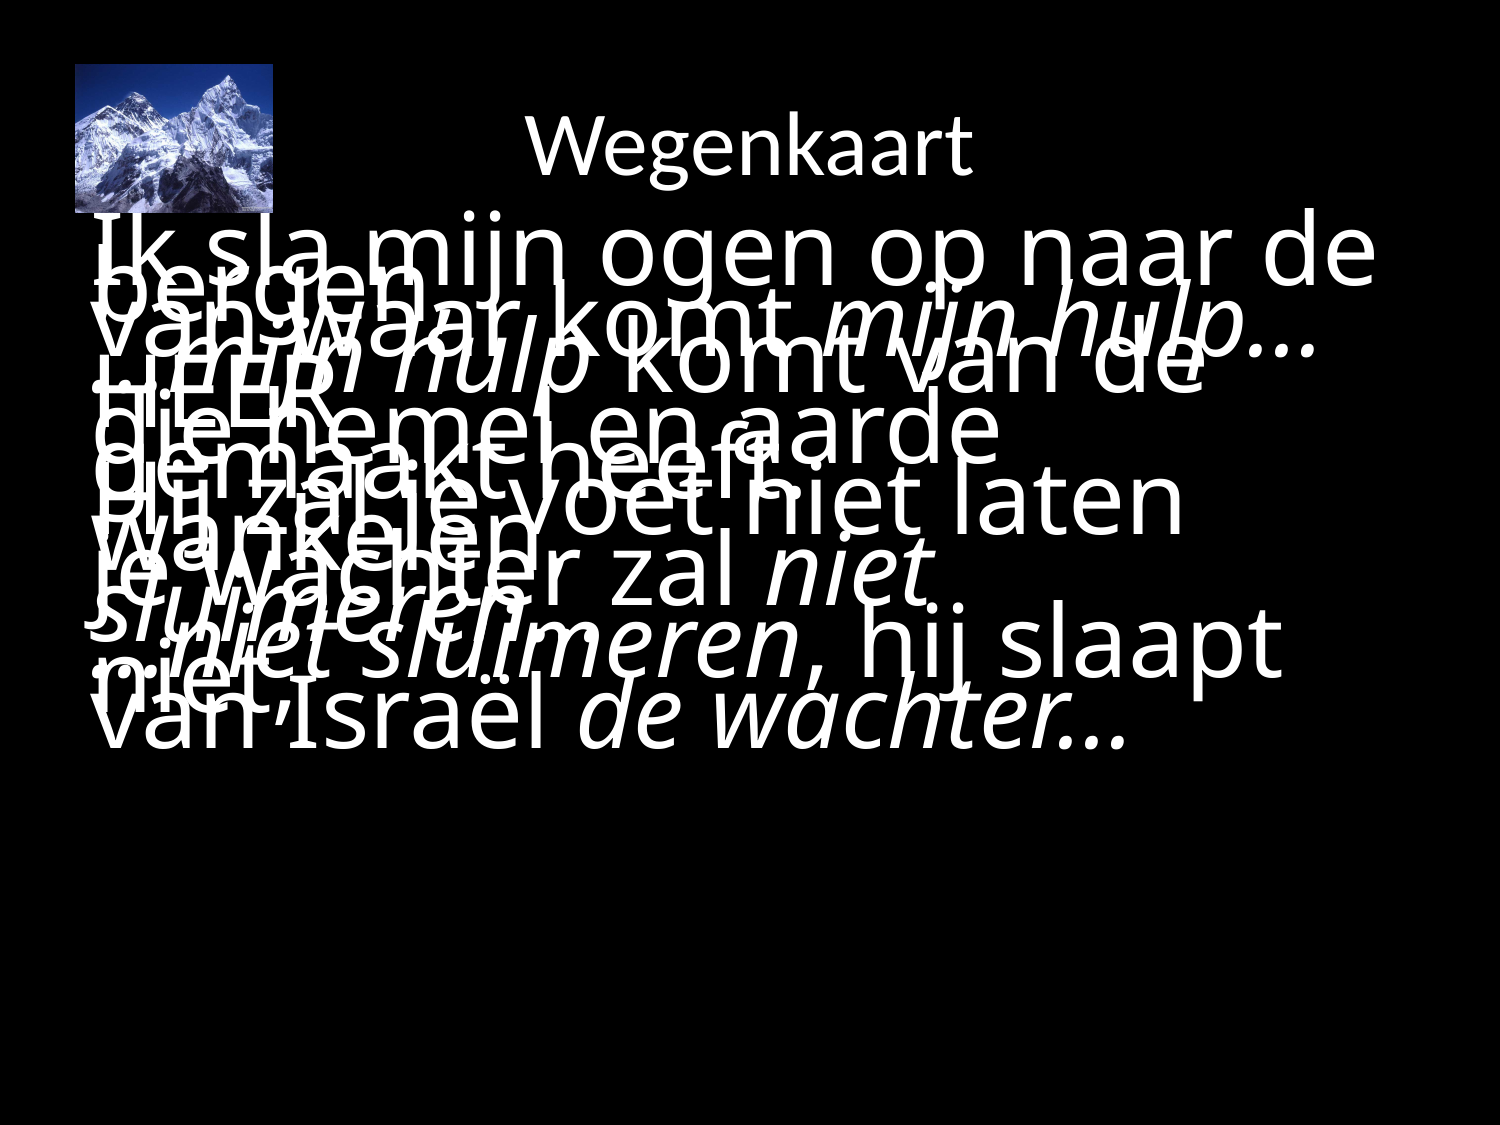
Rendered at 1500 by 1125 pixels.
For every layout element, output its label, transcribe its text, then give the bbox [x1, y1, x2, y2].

list Ik sla mijn ogen op naar de bergen, van waar komt mijn hulp… …mijn hulp komt van de Heer die hemel en aarde gemaakt heeft. Hij zal je voet niet laten wankelen, je wachter zal niet sluimeren… …niet sluimeren, hij slaapt niet, van Israël de wachter… [75, 262, 1425, 1005]
picture [74, 64, 273, 214]
title Wegenkaart [75, 45, 1425, 233]
